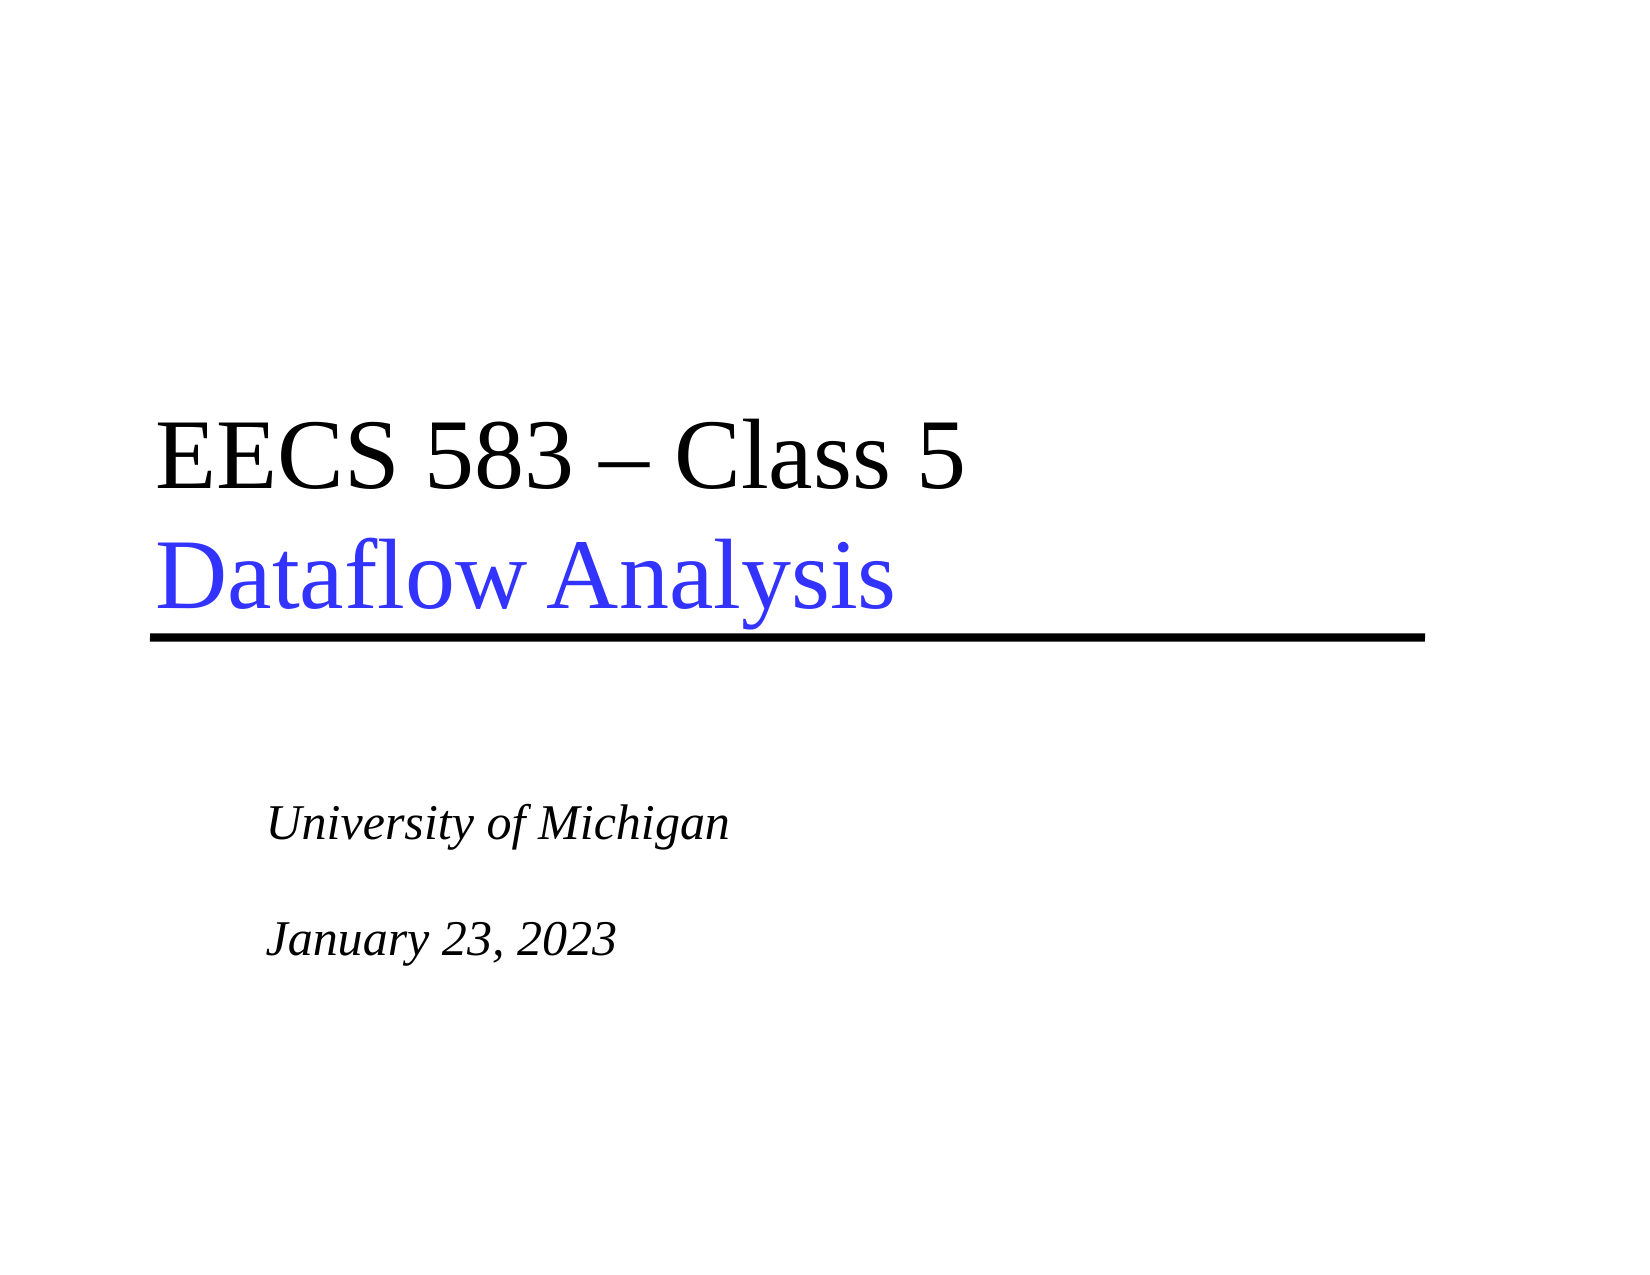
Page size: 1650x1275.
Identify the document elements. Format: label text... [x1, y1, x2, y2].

title EECS 583 – Class 5 Dataflow Analysis [137, 399, 1450, 638]
subtitle University of Michigan January 23, 2023 [247, 722, 1403, 1049]
